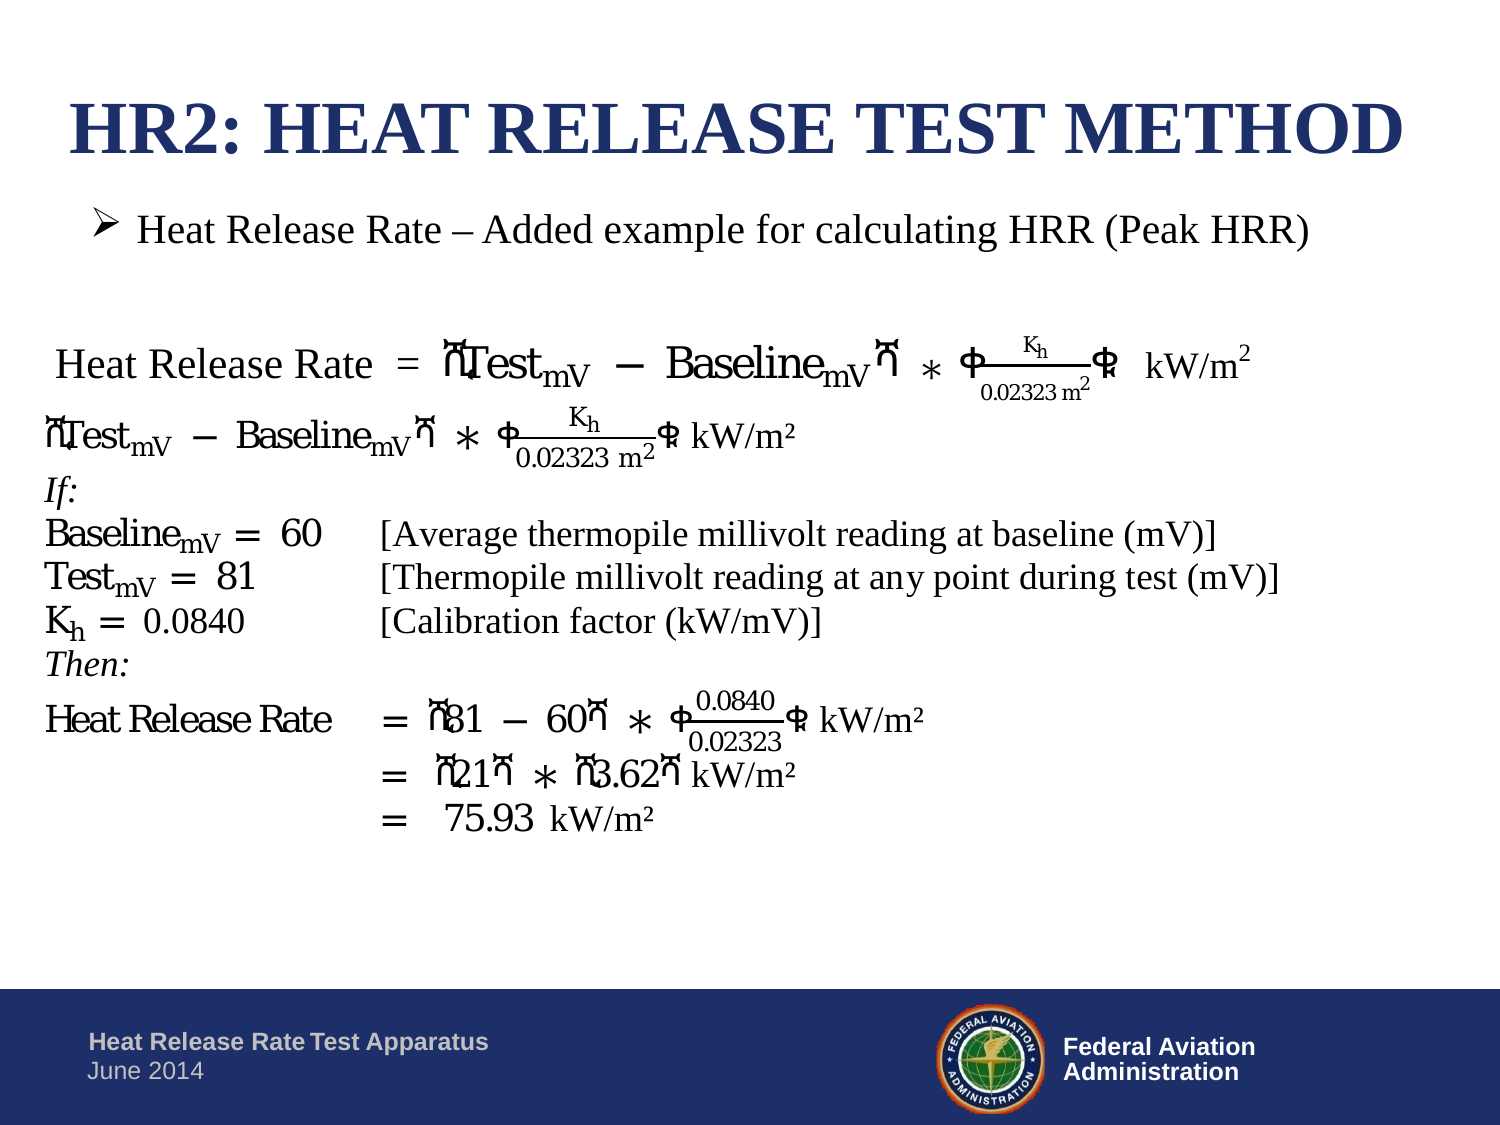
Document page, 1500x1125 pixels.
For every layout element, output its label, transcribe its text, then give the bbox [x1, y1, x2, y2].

picture [936, 1004, 1045, 1114]
picture [43, 323, 1500, 841]
title HR2: HEAT RELEASE TEST METHOD [55, 73, 1445, 174]
text_box Heat Release Rate – Added example for calculating HRR (Peak HRR) [0, 194, 1500, 260]
